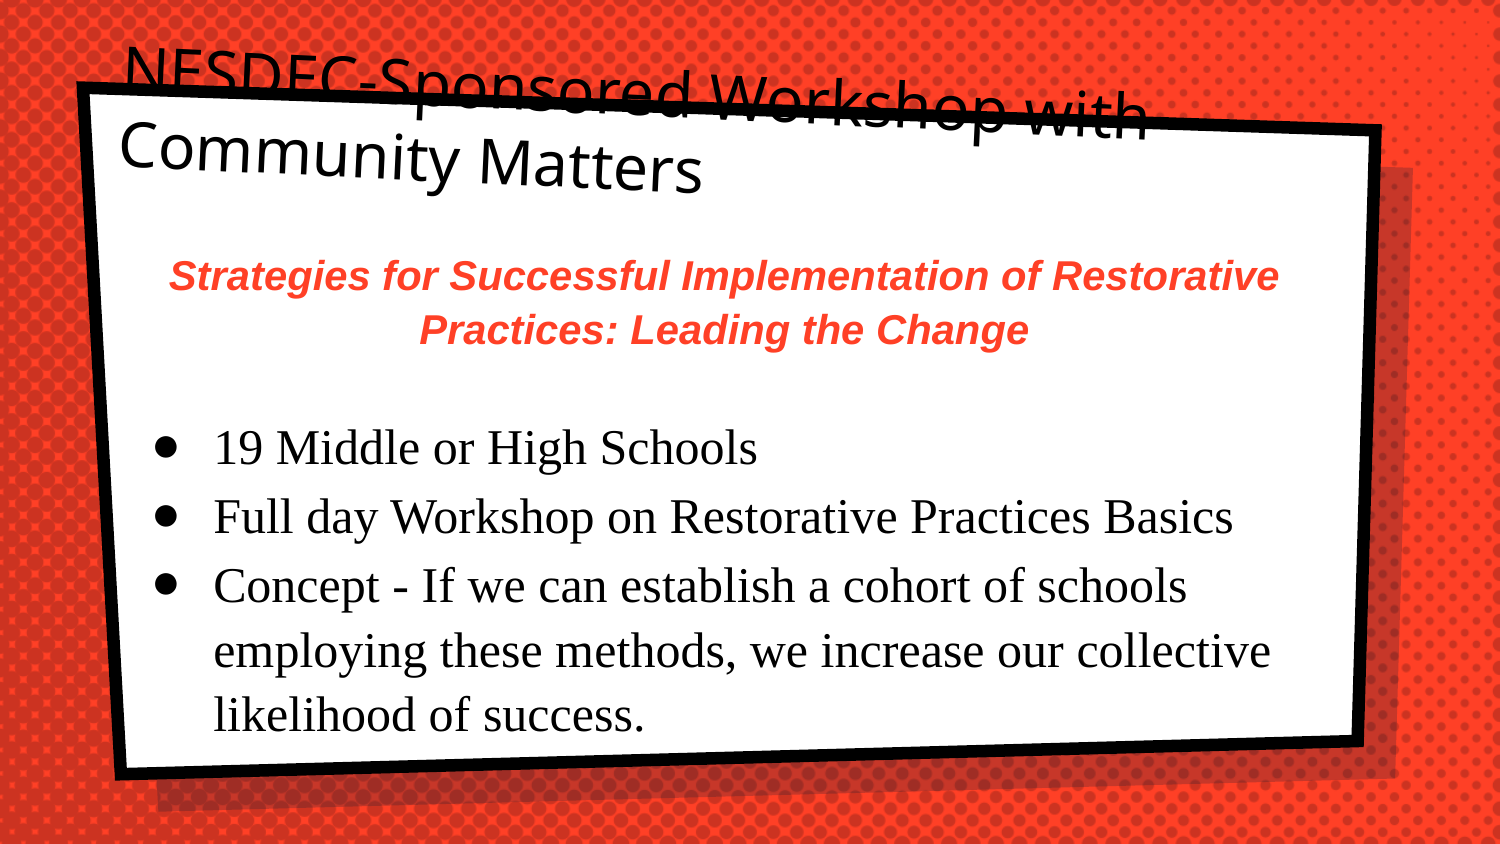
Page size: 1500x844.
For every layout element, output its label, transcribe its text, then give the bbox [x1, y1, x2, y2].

title NESDEC-Sponsored Workshop with Community Matters [101, 68, 1383, 254]
text_box Strategies for Successful Implementation of Restorative Practices: Leading the Change 19 Middle or High Schools Full day Workshop on Restorative Practices Basics Concept - If we can establish a cohort of schools employing these methods, we increase our collective likelihood of success. [123, 229, 1326, 730]
